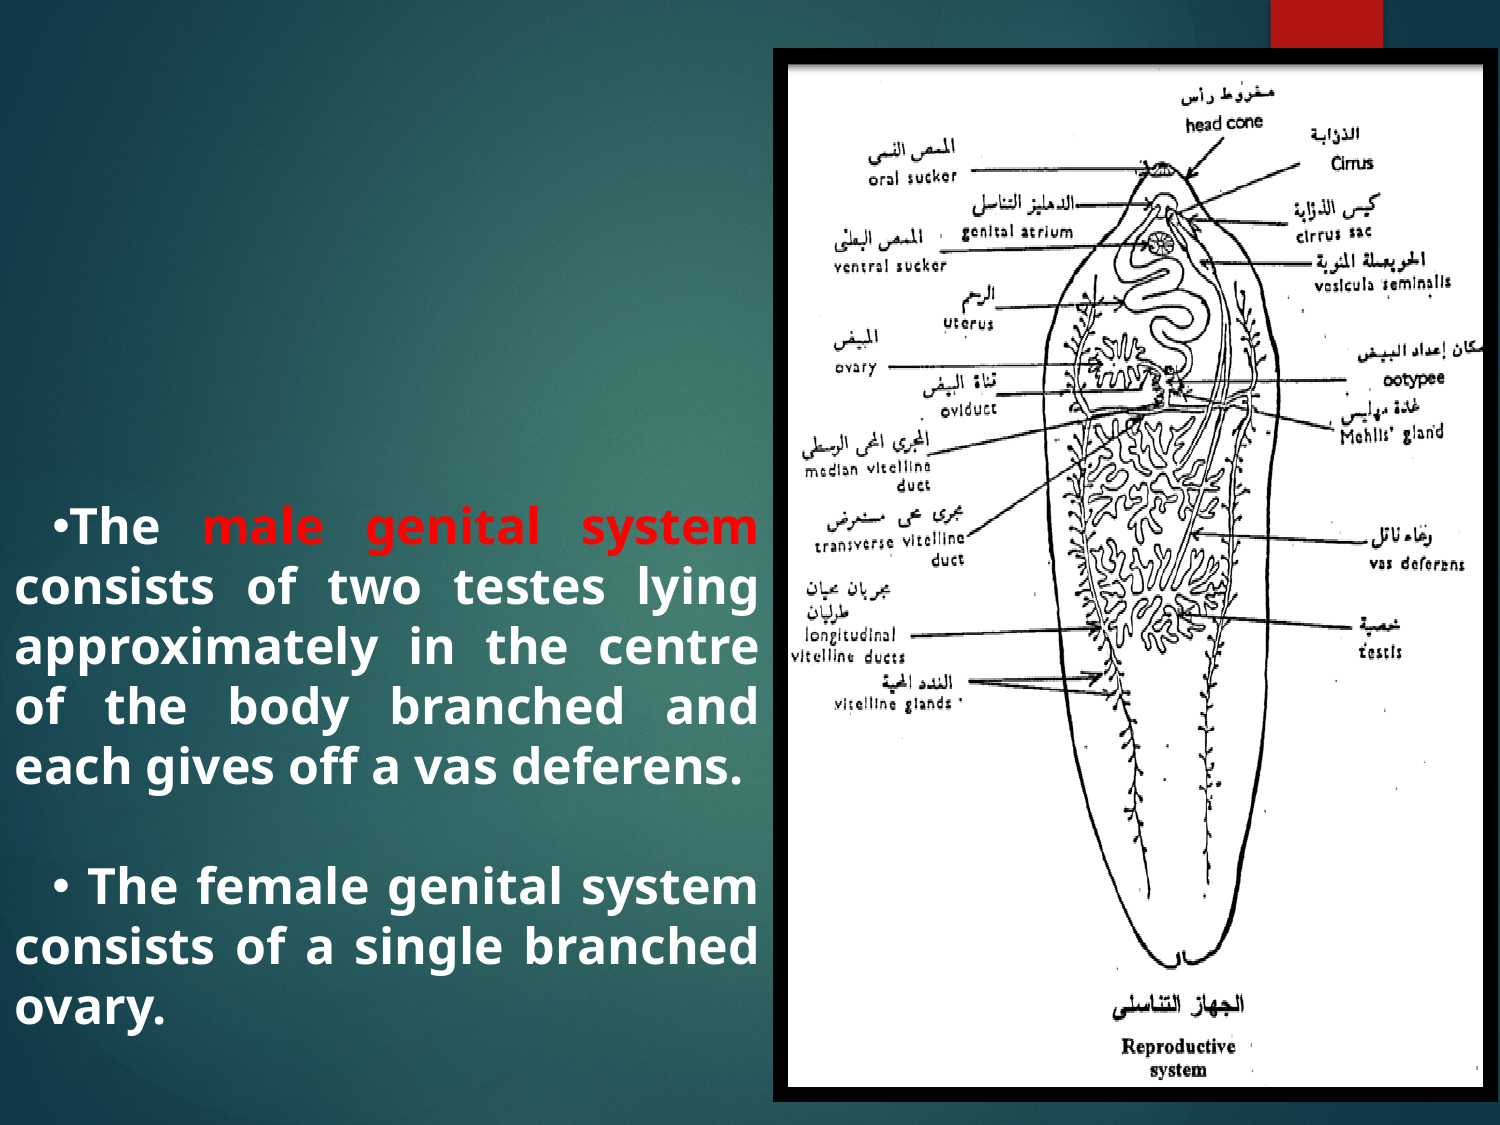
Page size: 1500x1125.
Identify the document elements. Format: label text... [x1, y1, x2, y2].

picture [787, 62, 1484, 1088]
text_box The male genital system consists of two testes lying approximately in the centre of the body branched and each gives off a vas deferens. The female genital system consists of a single branched ovary. [0, 487, 775, 1043]
